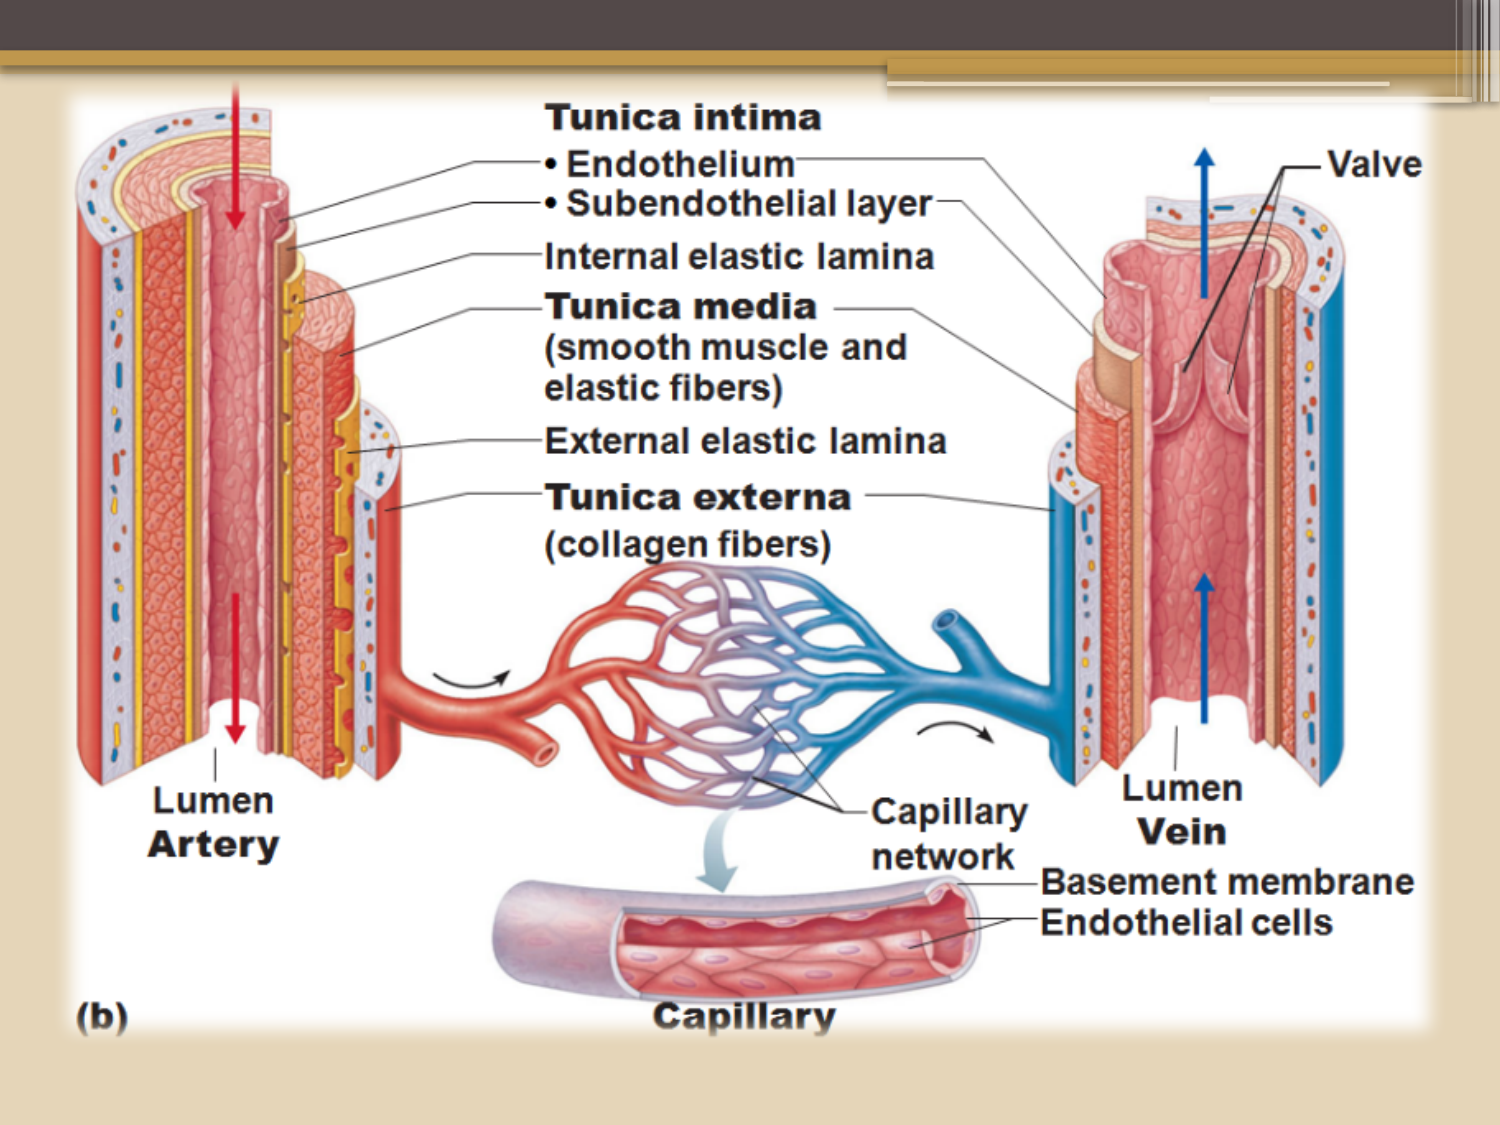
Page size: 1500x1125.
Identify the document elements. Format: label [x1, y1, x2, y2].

picture [52, 77, 1448, 1048]
